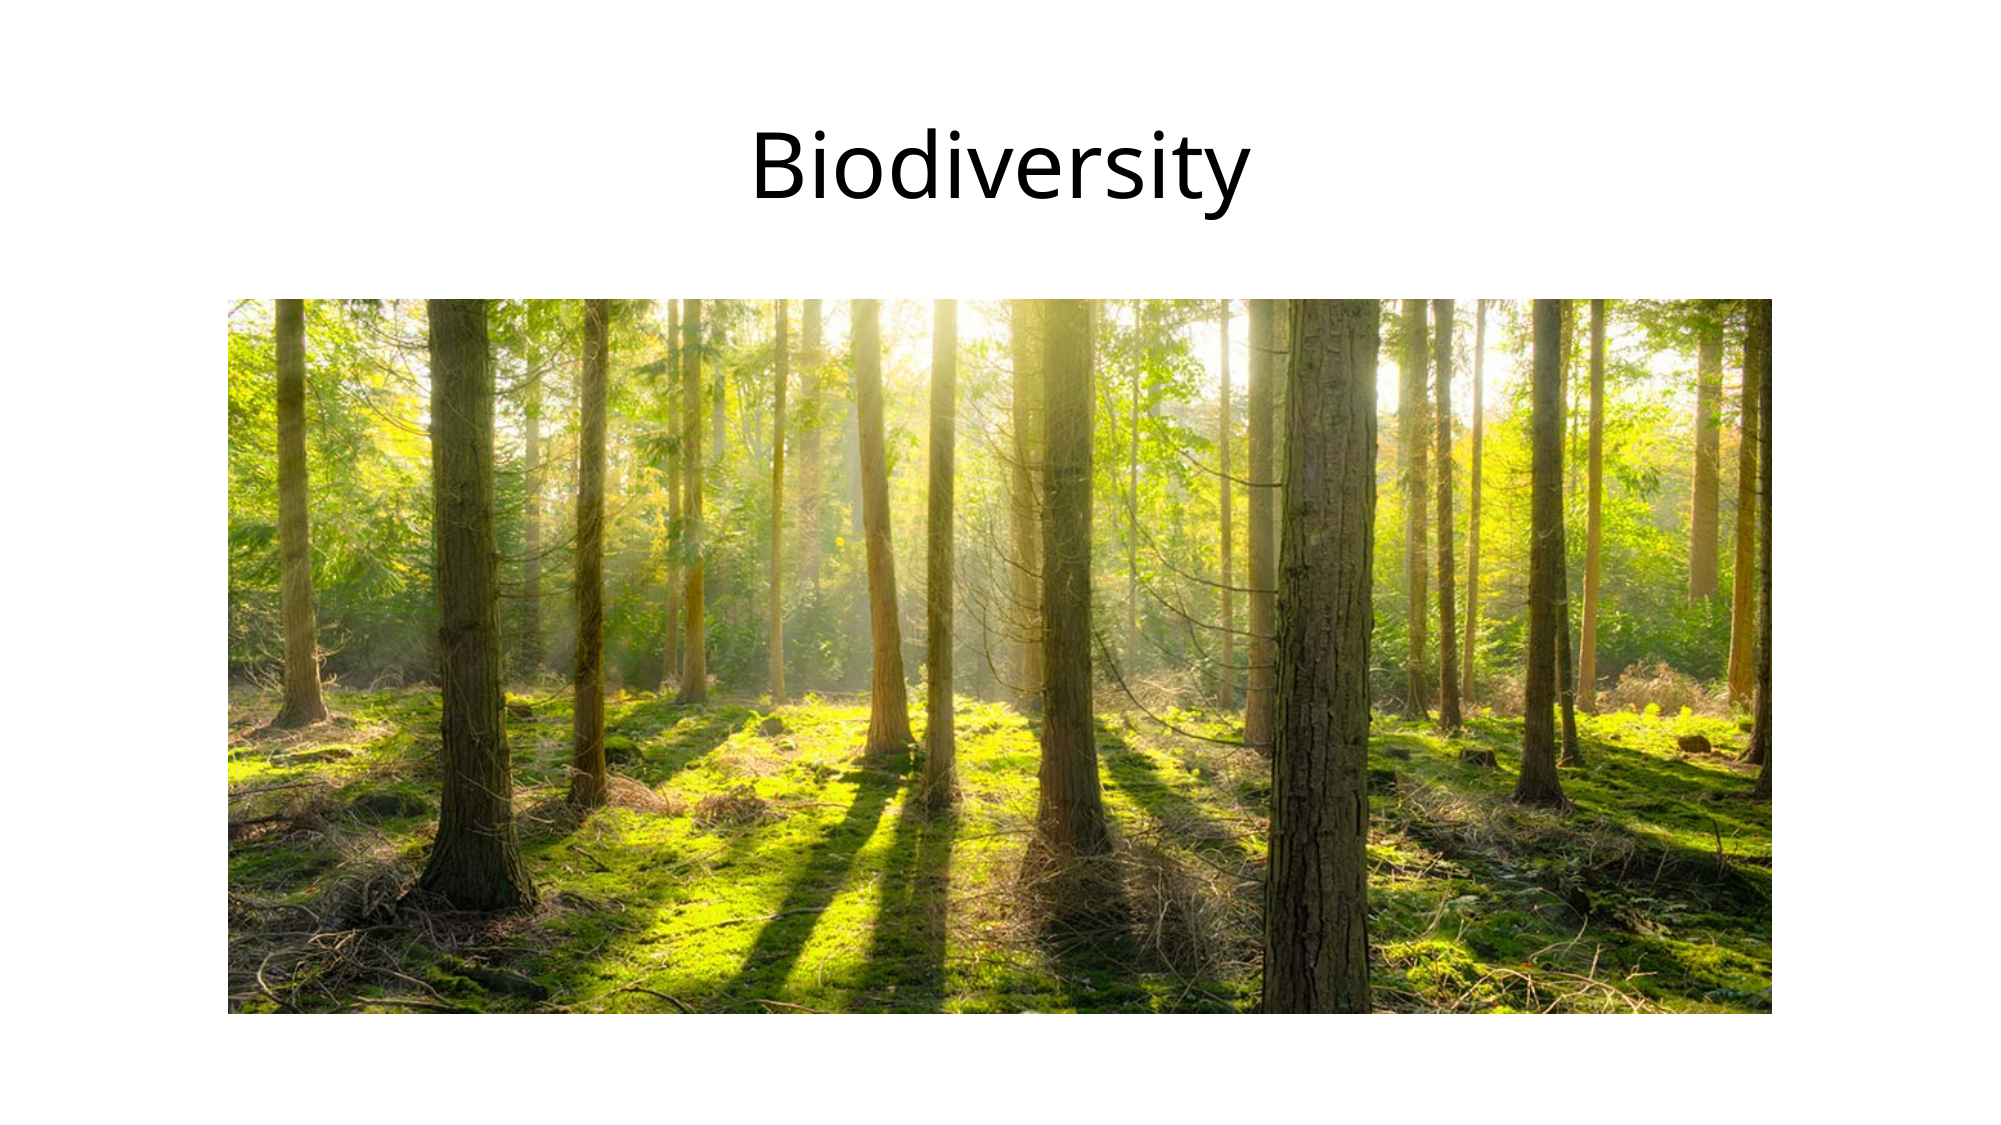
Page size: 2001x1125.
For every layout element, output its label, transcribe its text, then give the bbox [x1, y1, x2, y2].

title Biodiversity [137, 59, 1863, 278]
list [228, 299, 1772, 1014]
